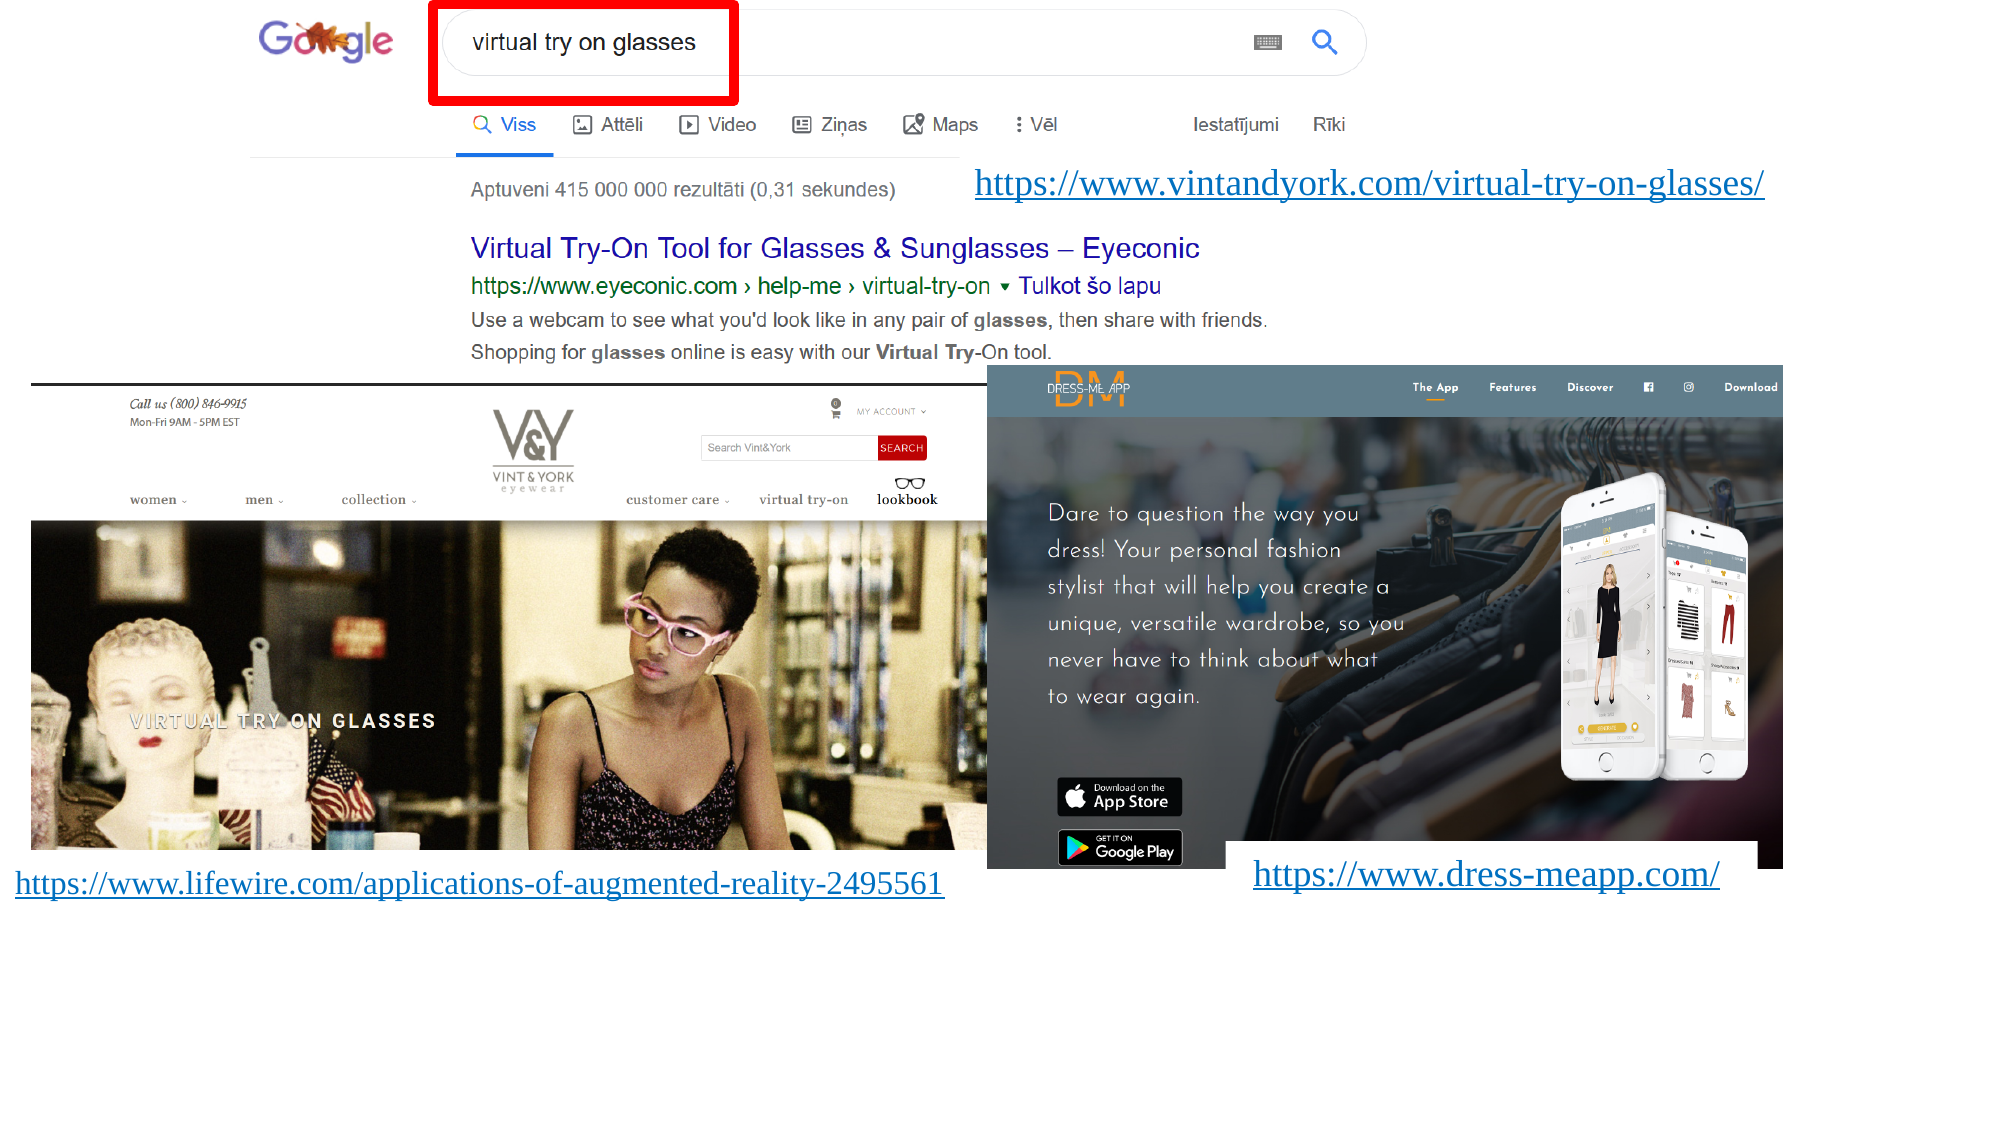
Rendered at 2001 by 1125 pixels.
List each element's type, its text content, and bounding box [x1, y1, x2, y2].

text_box https://www.vintandyork.com/virtual-try-on-glasses/ [1401, 150, 1811, 211]
text_box https://www.lifewire.com/applications-of-augmented-reality-2495561 [0, 853, 969, 909]
text_box https://www.dress-meapp.com/ [1225, 877, 1758, 902]
picture [31, 0, 1783, 869]
